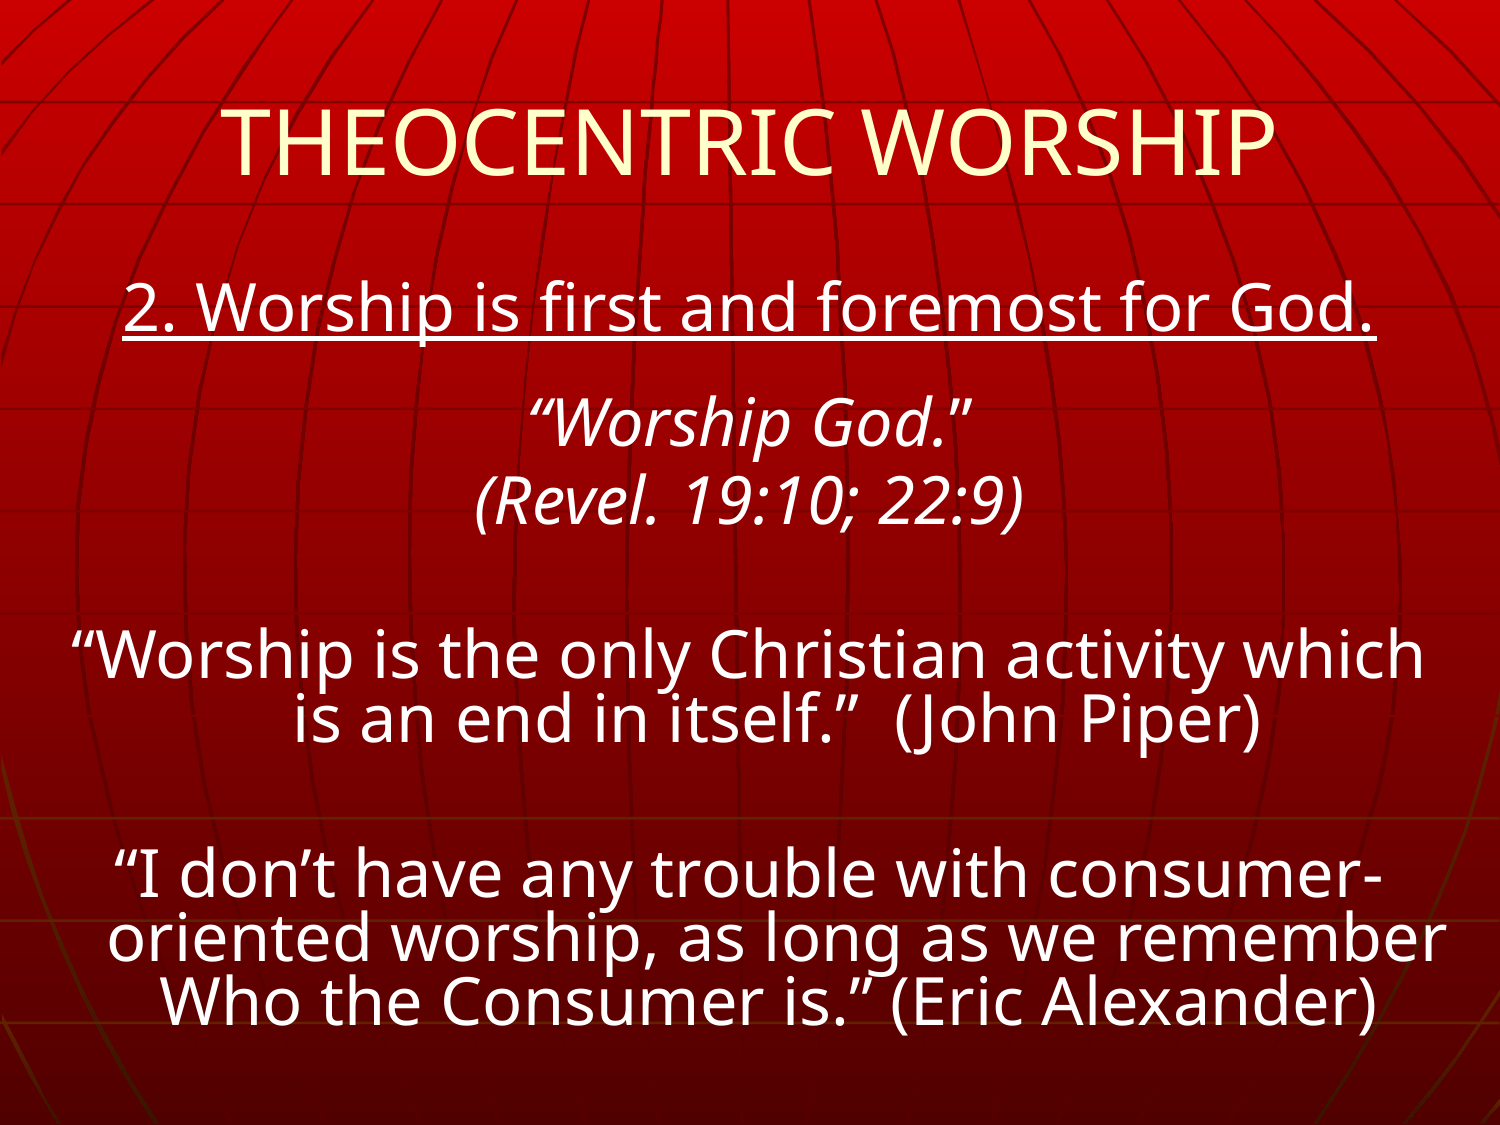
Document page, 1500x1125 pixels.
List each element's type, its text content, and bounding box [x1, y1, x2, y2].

title THEOCENTRIC WORSHIP [74, 45, 1426, 233]
list 2. Worship is first and foremost for God. “Worship God.” (Revel. 19:10; 22:9) “Worship is the only Christian activity which is an end in itself.” (John Piper) “I don’t have any trouble with consumer-oriented worship, as long as we remember Who the Consumer is.” (Eric Alexander) [24, 238, 1476, 1125]
